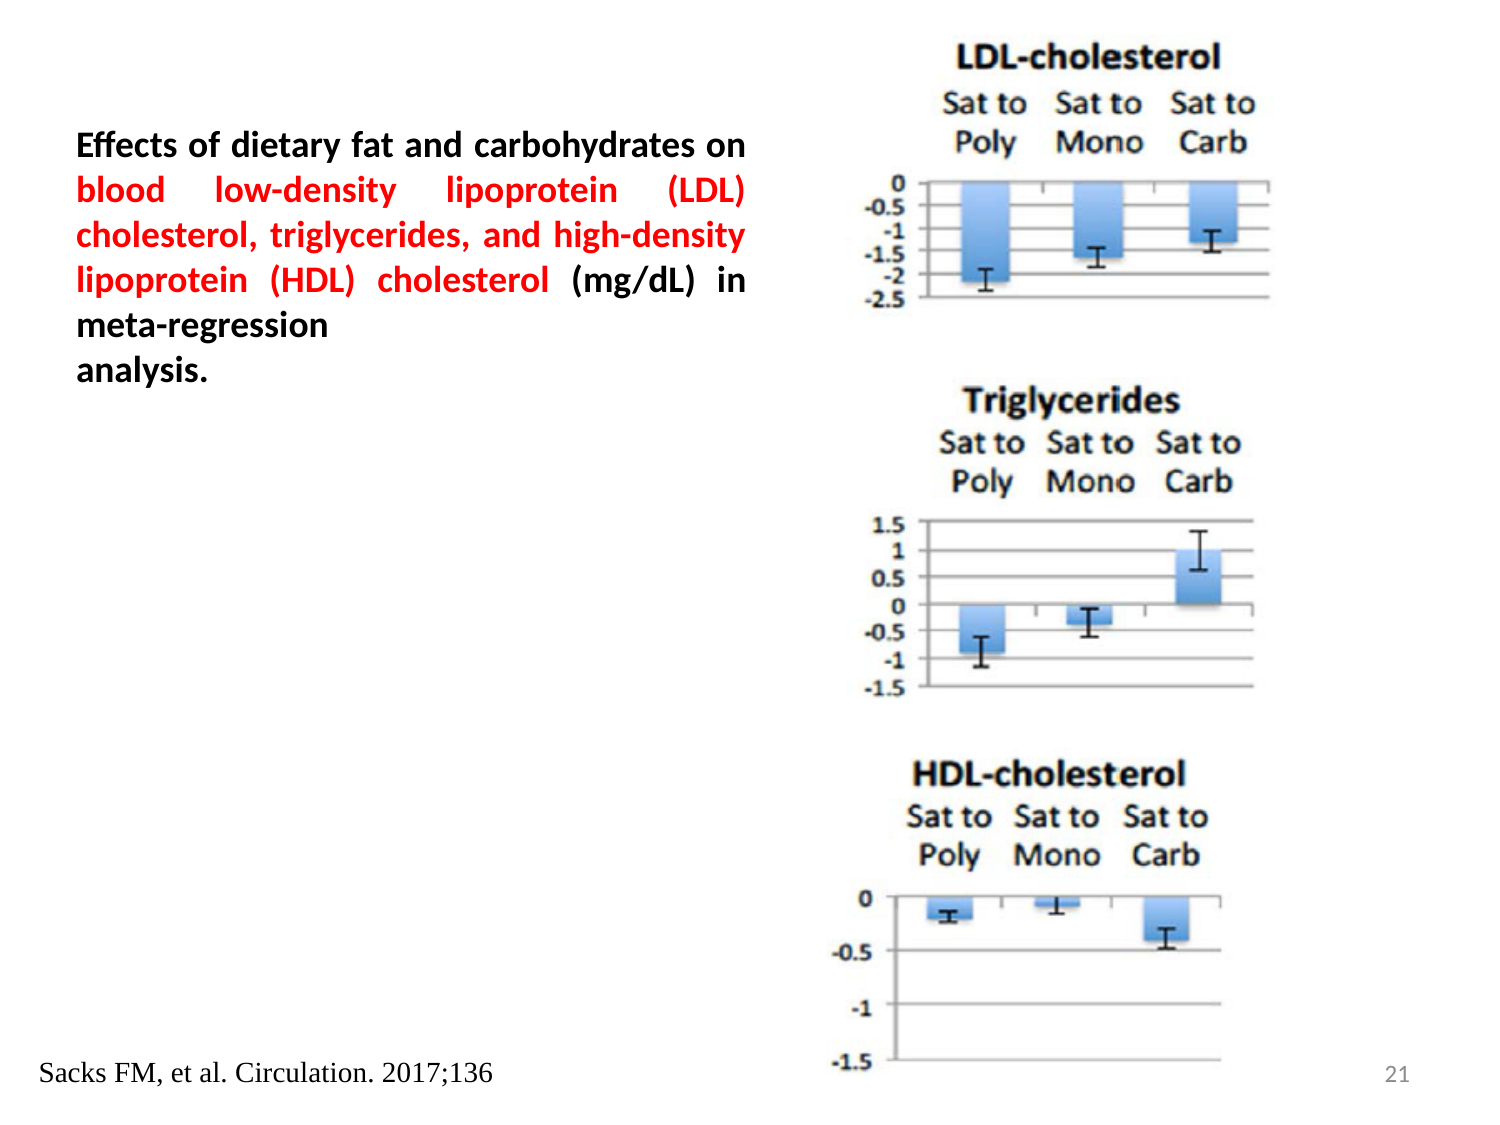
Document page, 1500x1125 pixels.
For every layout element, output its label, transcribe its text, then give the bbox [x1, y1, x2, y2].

picture [824, 29, 1301, 1088]
text_box Sacks FM, et al. Circulation. 2017;136 [23, 1046, 799, 1096]
text_box Effects of dietary fat and carbohydrates on blood low-density lipoprotein (LDL) cholesterol, triglycerides, and high-density lipoprotein (HDL) cholesterol (mg/dL) in meta-regression analysis. [61, 112, 762, 398]
slide_number 21 [1074, 1042, 1425, 1103]
